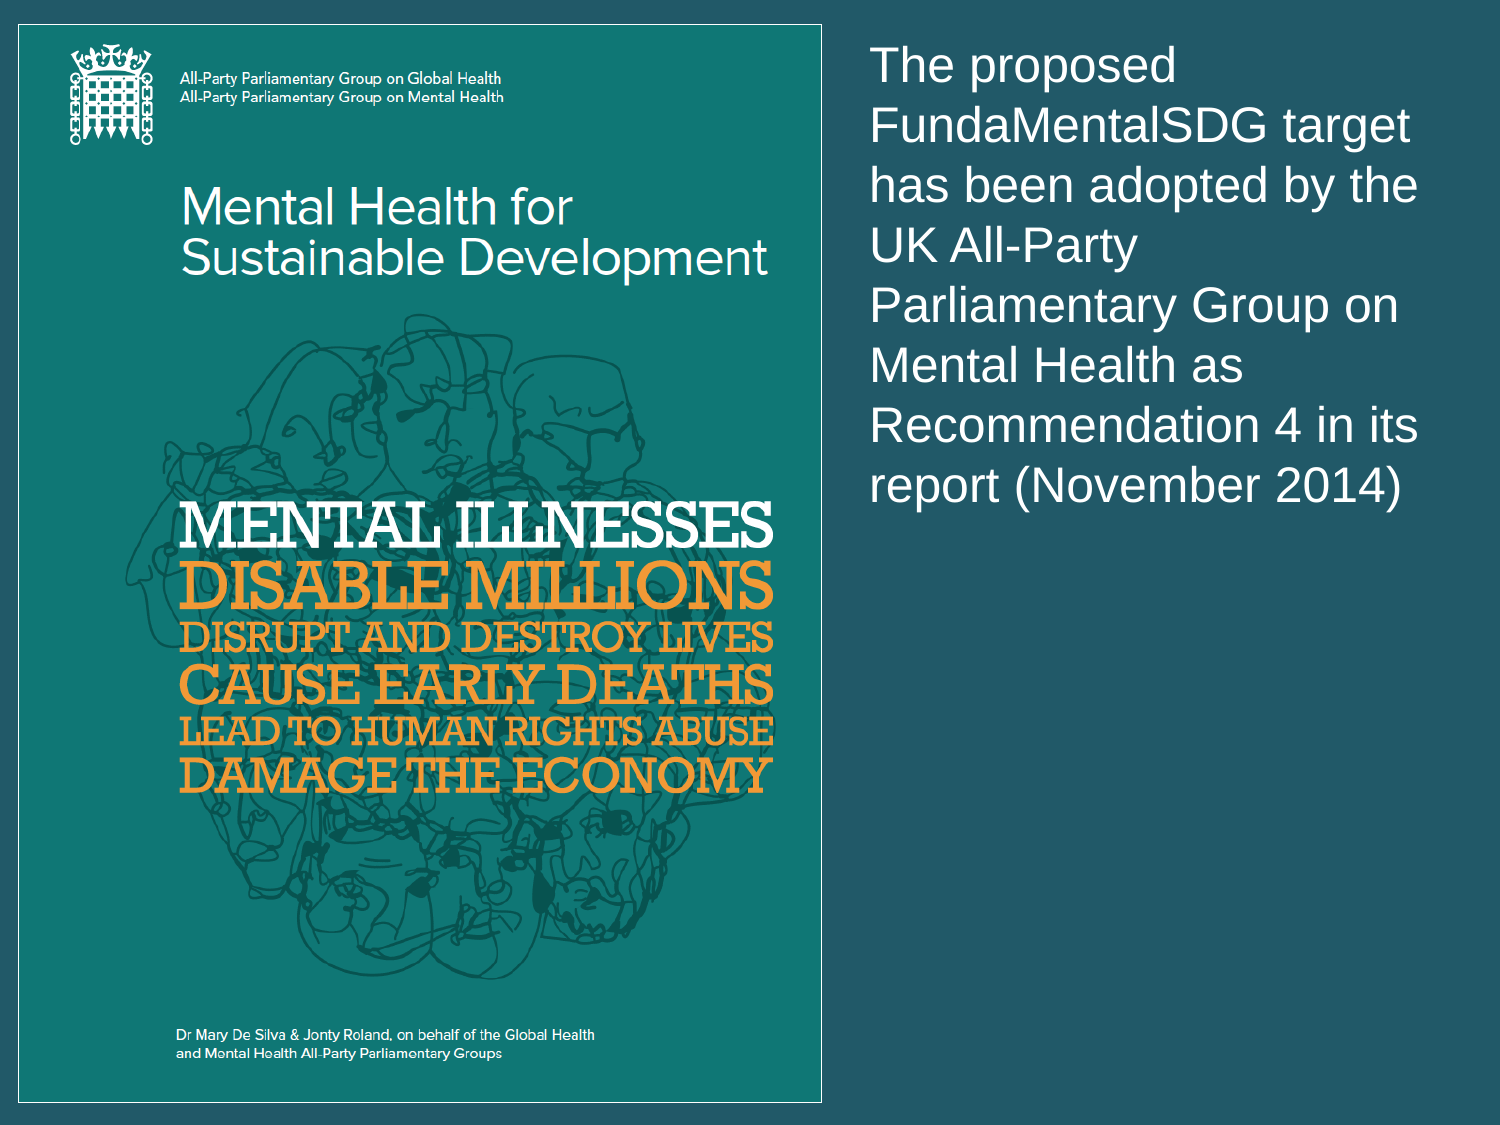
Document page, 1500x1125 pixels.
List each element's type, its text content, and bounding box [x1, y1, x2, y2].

list The proposed FundaMentalSDG target has been adopted by the UK All-Party Parliamentary Group on Mental Health as Recommendation 4 in its report (November 2014) [854, 24, 1467, 1005]
picture [18, 24, 822, 1103]
